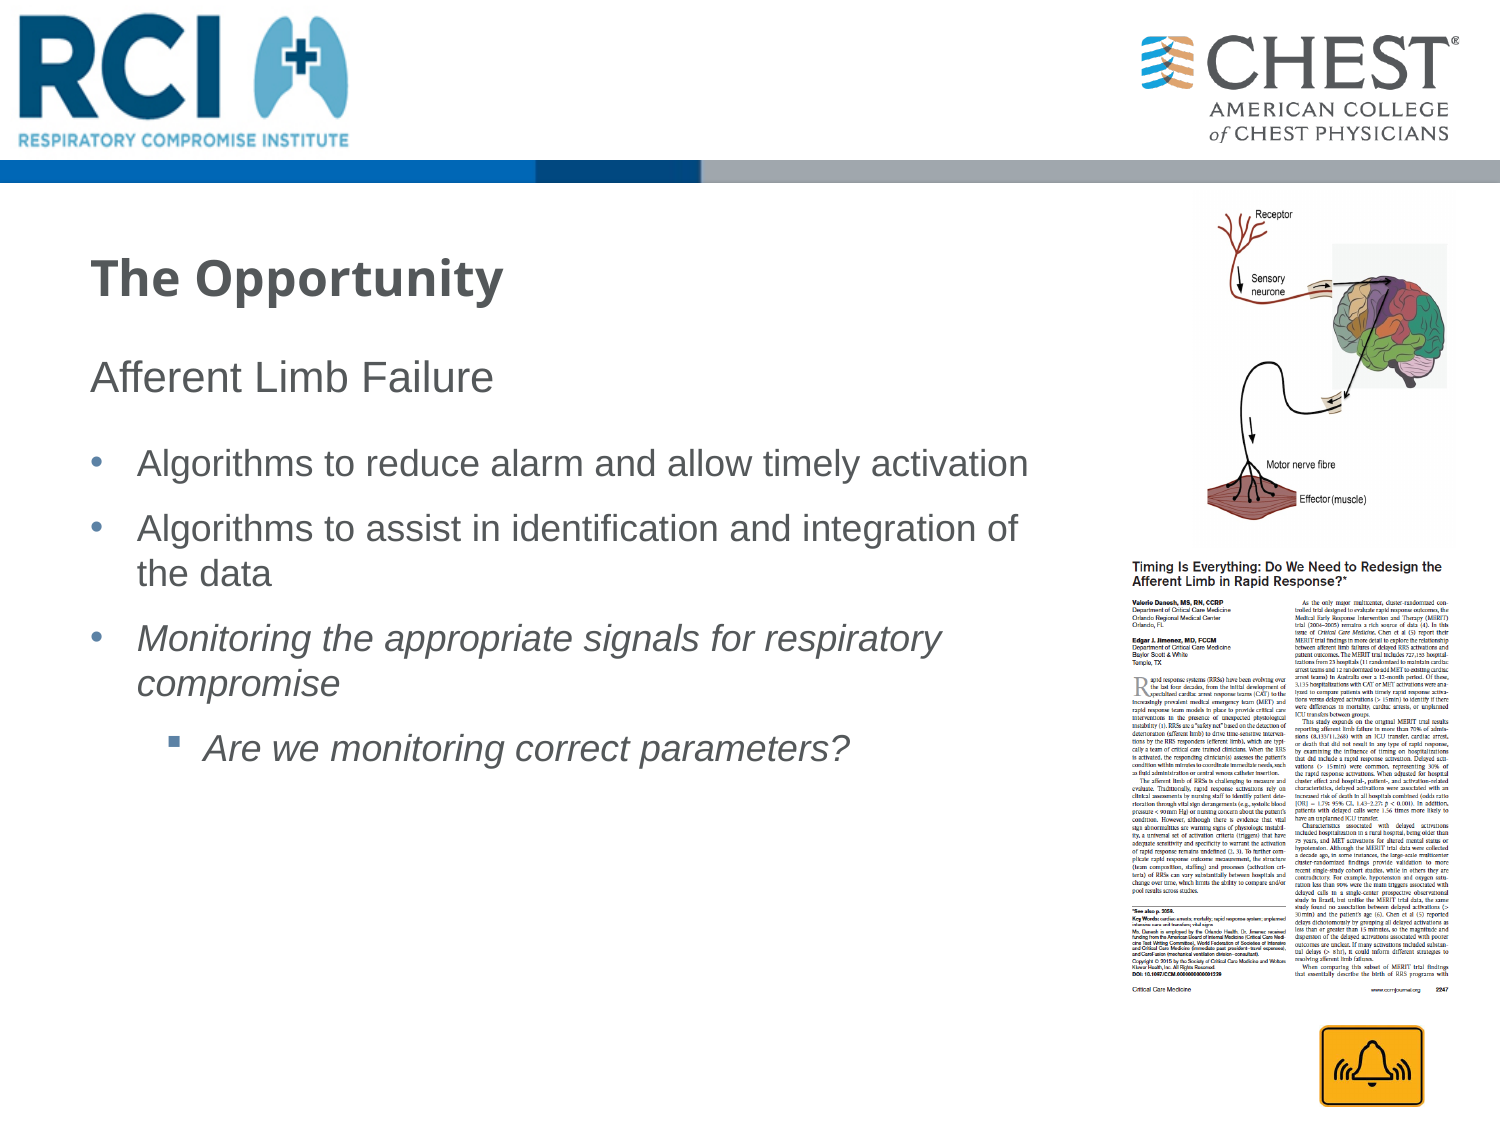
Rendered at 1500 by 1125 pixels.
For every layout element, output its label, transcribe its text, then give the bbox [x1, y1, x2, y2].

list Algorithms to reduce alarm and allow timely activation Algorithms to assist in identification and integration of the data Monitoring the appropriate signals for respiratory compromise Are we monitoring correct parameters? [75, 431, 1049, 1005]
picture [1192, 190, 1456, 548]
picture [1319, 1024, 1426, 1107]
picture [1118, 552, 1456, 995]
list Afferent Limb Failure [75, 341, 1187, 419]
title The Opportunity [75, 211, 1187, 341]
picture [0, 5, 1500, 183]
